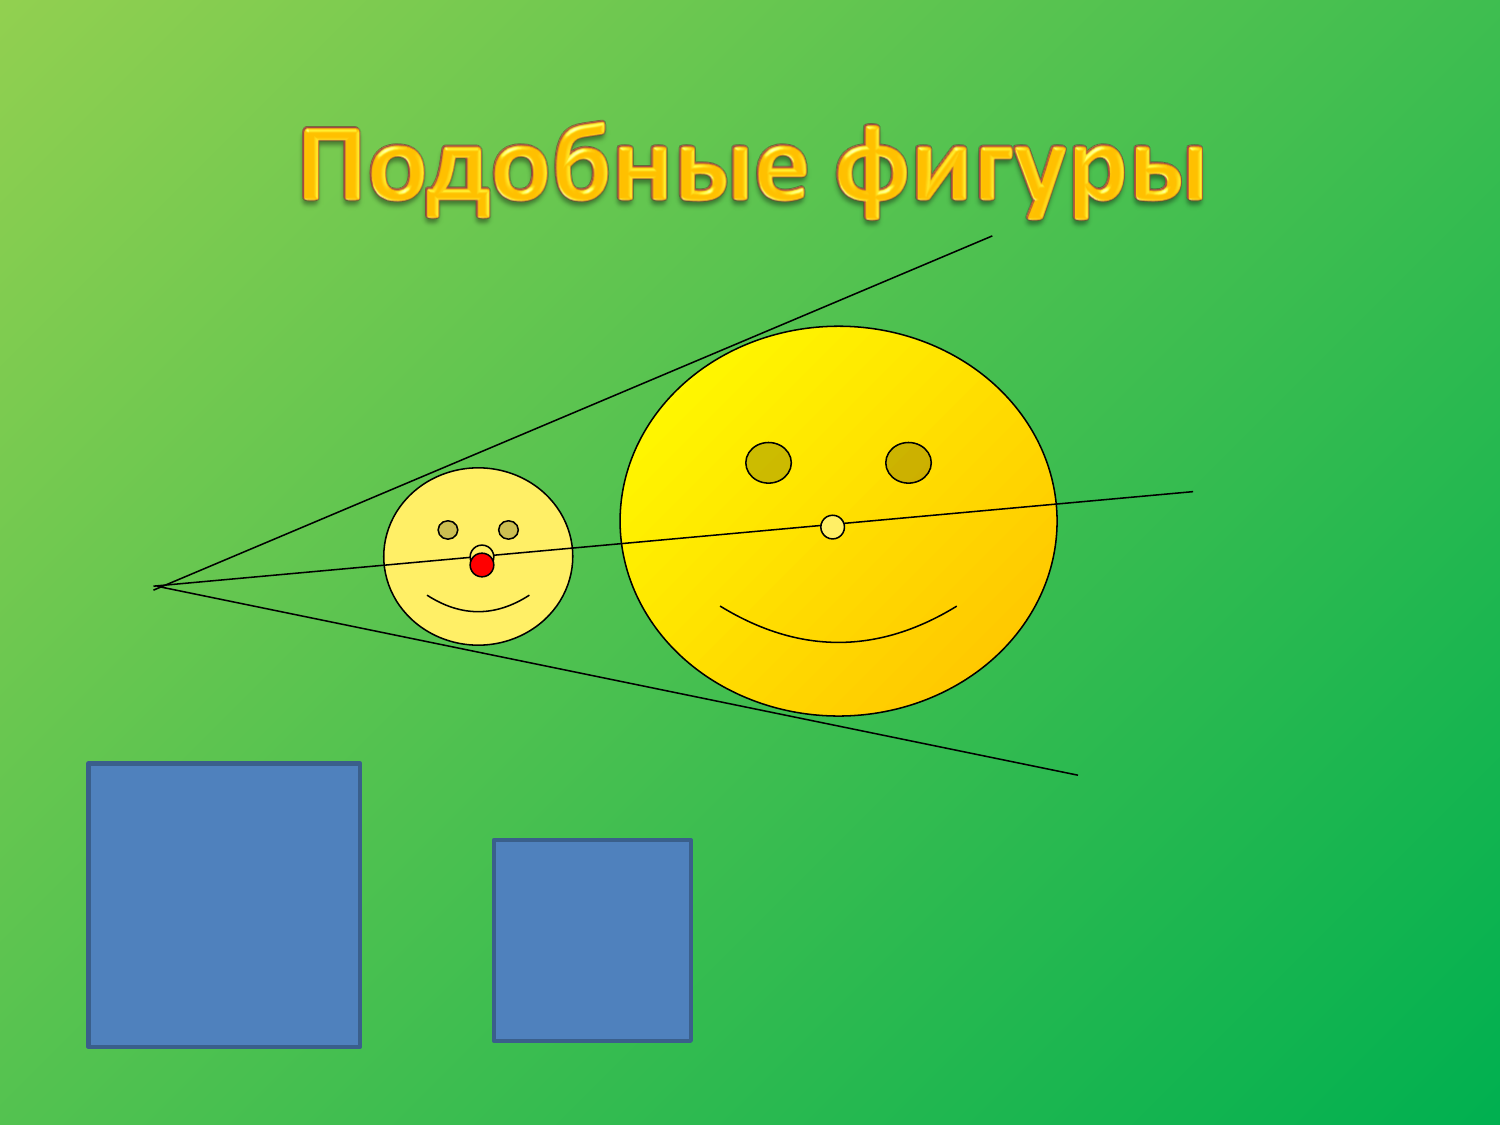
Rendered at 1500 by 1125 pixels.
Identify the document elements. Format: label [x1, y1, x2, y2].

text_box [820, 515, 845, 539]
text_box [492, 838, 693, 1043]
text_box [470, 553, 494, 577]
text_box [470, 545, 494, 560]
text_box [383, 467, 573, 646]
text_box [620, 326, 1058, 717]
text_box [86, 761, 362, 1049]
picture [218, 54, 1284, 311]
